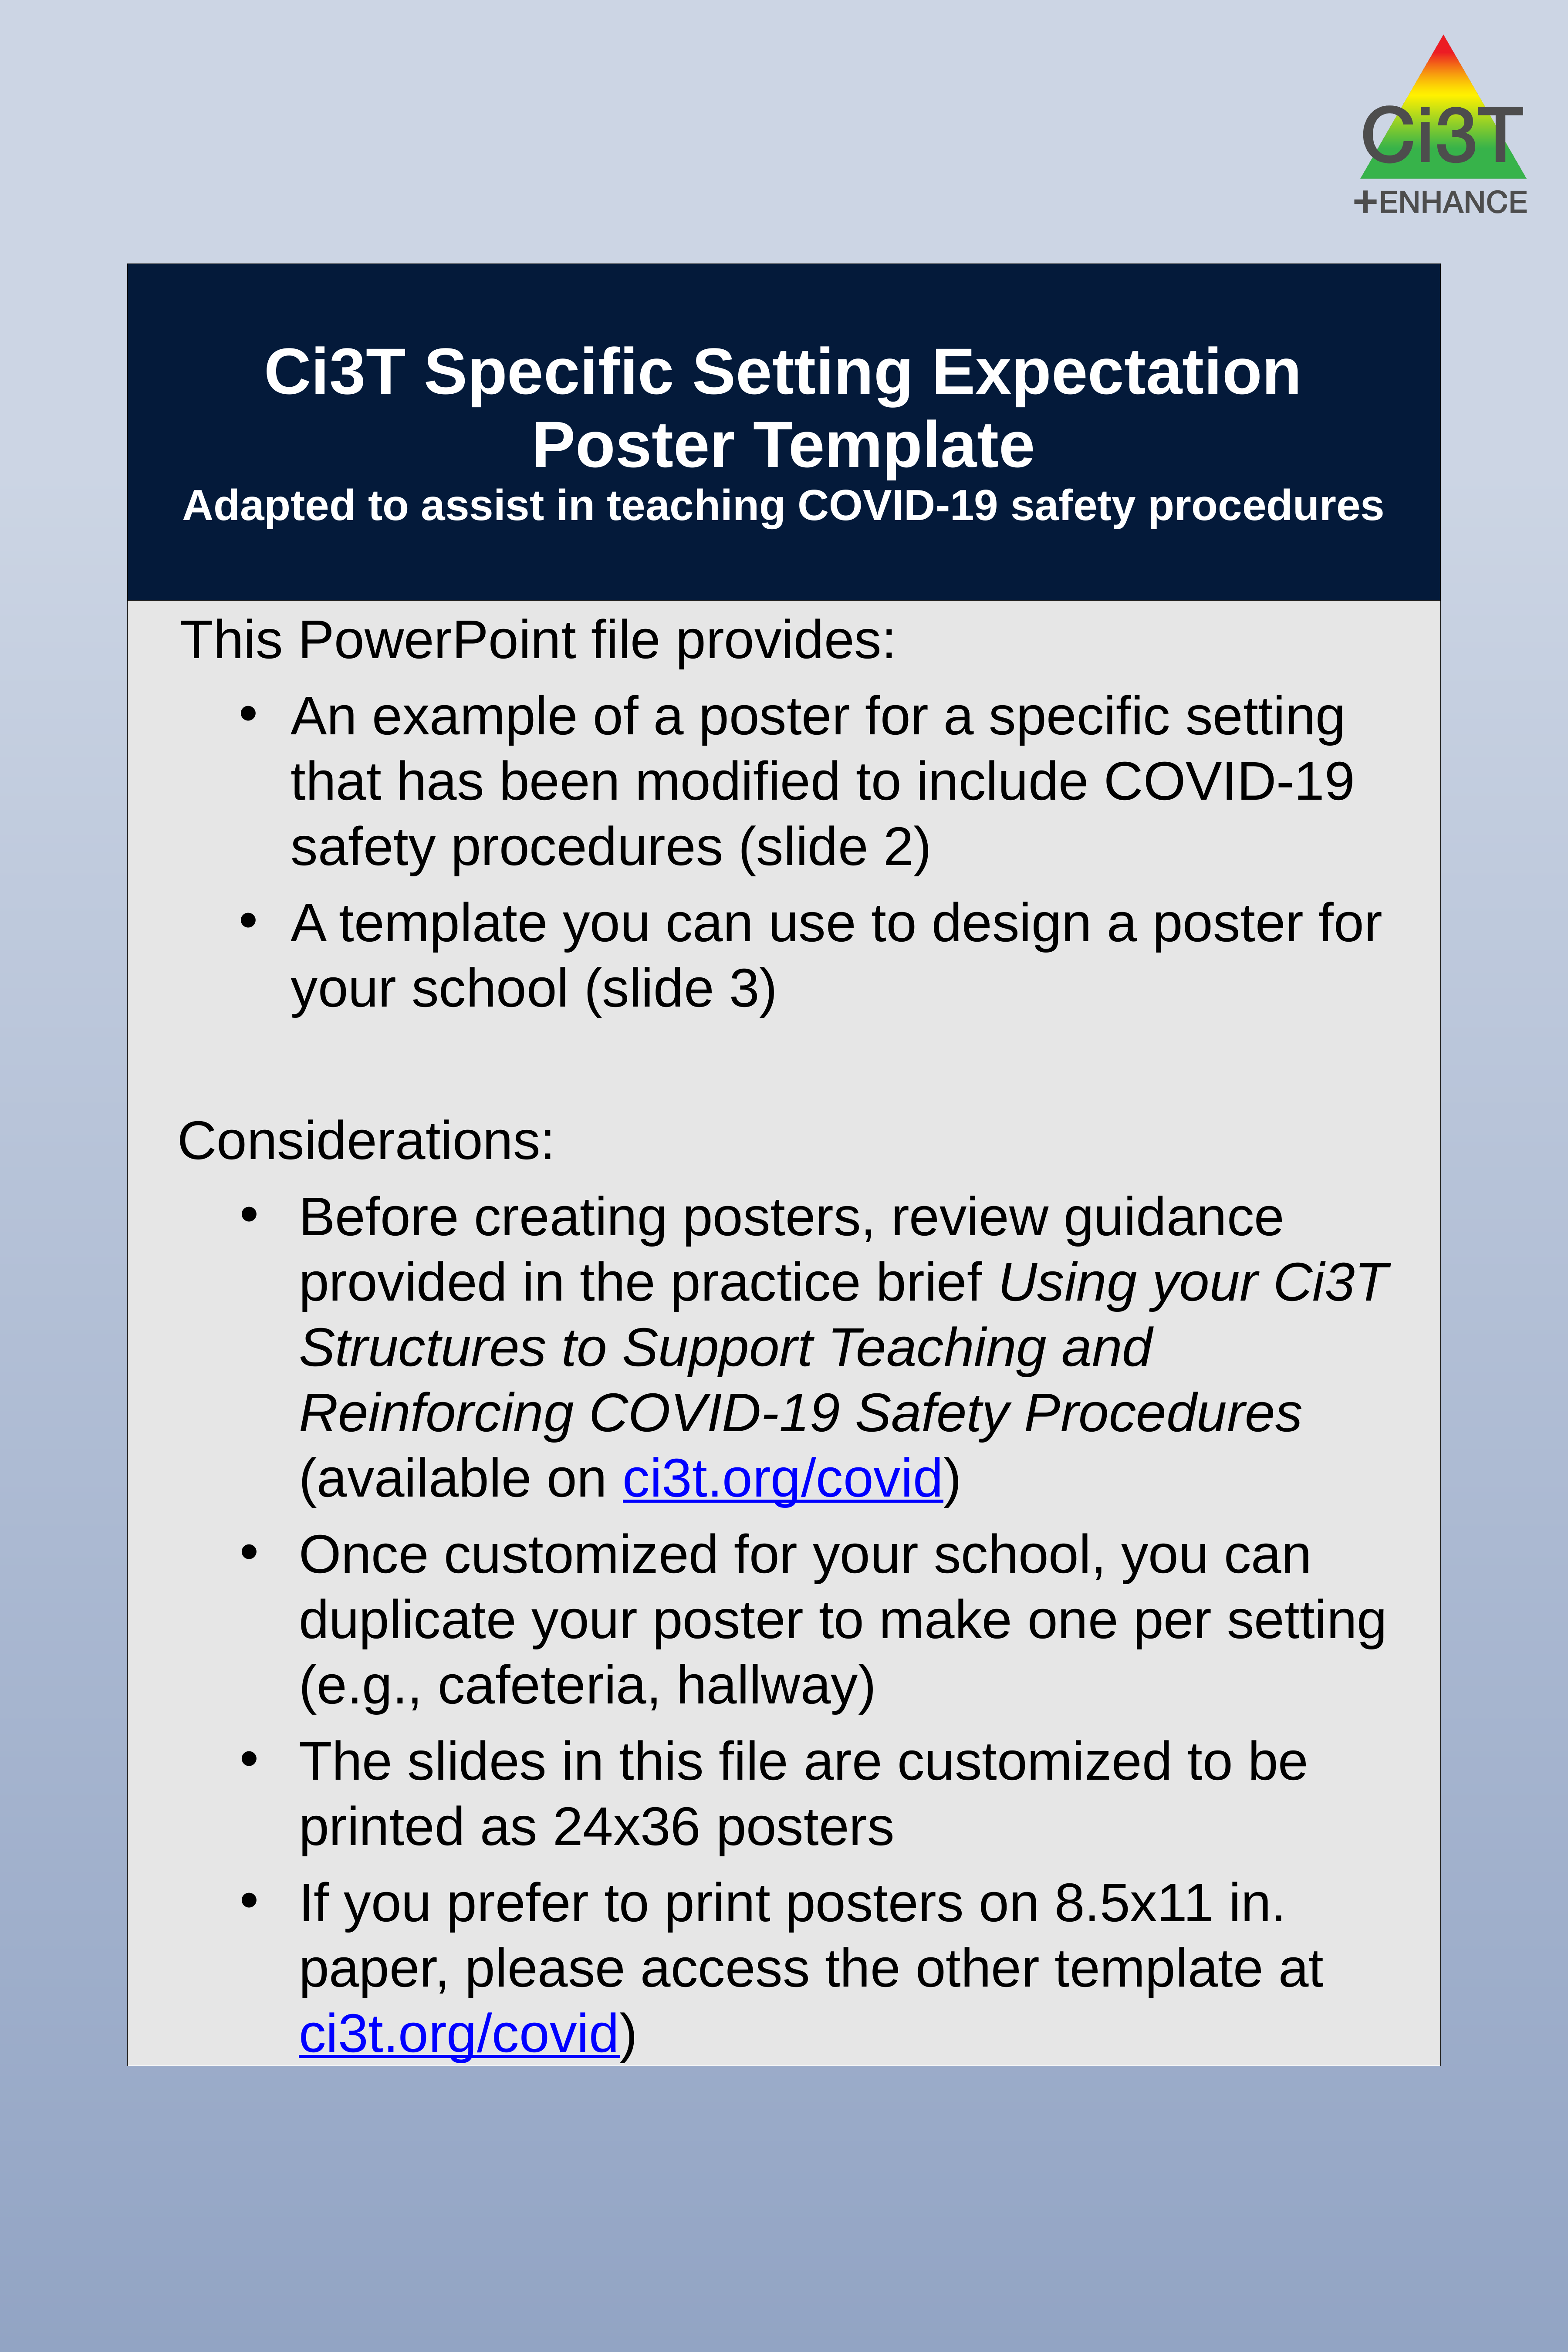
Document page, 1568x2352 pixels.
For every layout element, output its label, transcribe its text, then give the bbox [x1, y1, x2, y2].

text_box This PowerPoint file provides: An example of a poster for a specific setting that has been modified to include COVID-19 safety procedures (slide 2) A template you can use to design a poster for your school (slide 3) Considerations: Before creating posters, review guidance provided in the practice brief Using your Ci3T Structures to Support Teaching and Reinforcing COVID-19 Safety Procedures (available on ci3t.org/covid) Once customized for your school, you can duplicate your poster to make one per setting (e.g., cafeteria, hallway) The slides in this file are customized to be printed as 24x36 posters If you prefer to print posters on 8.5x11 in. paper, please access the other template at ci3t.org/covid) [127, 600, 1441, 2066]
picture [1335, 19, 1545, 229]
table_header Ci3T Specific Setting Expectation Poster Template Adapted to assist in teaching COVID-19 safety procedures [128, 264, 1440, 600]
